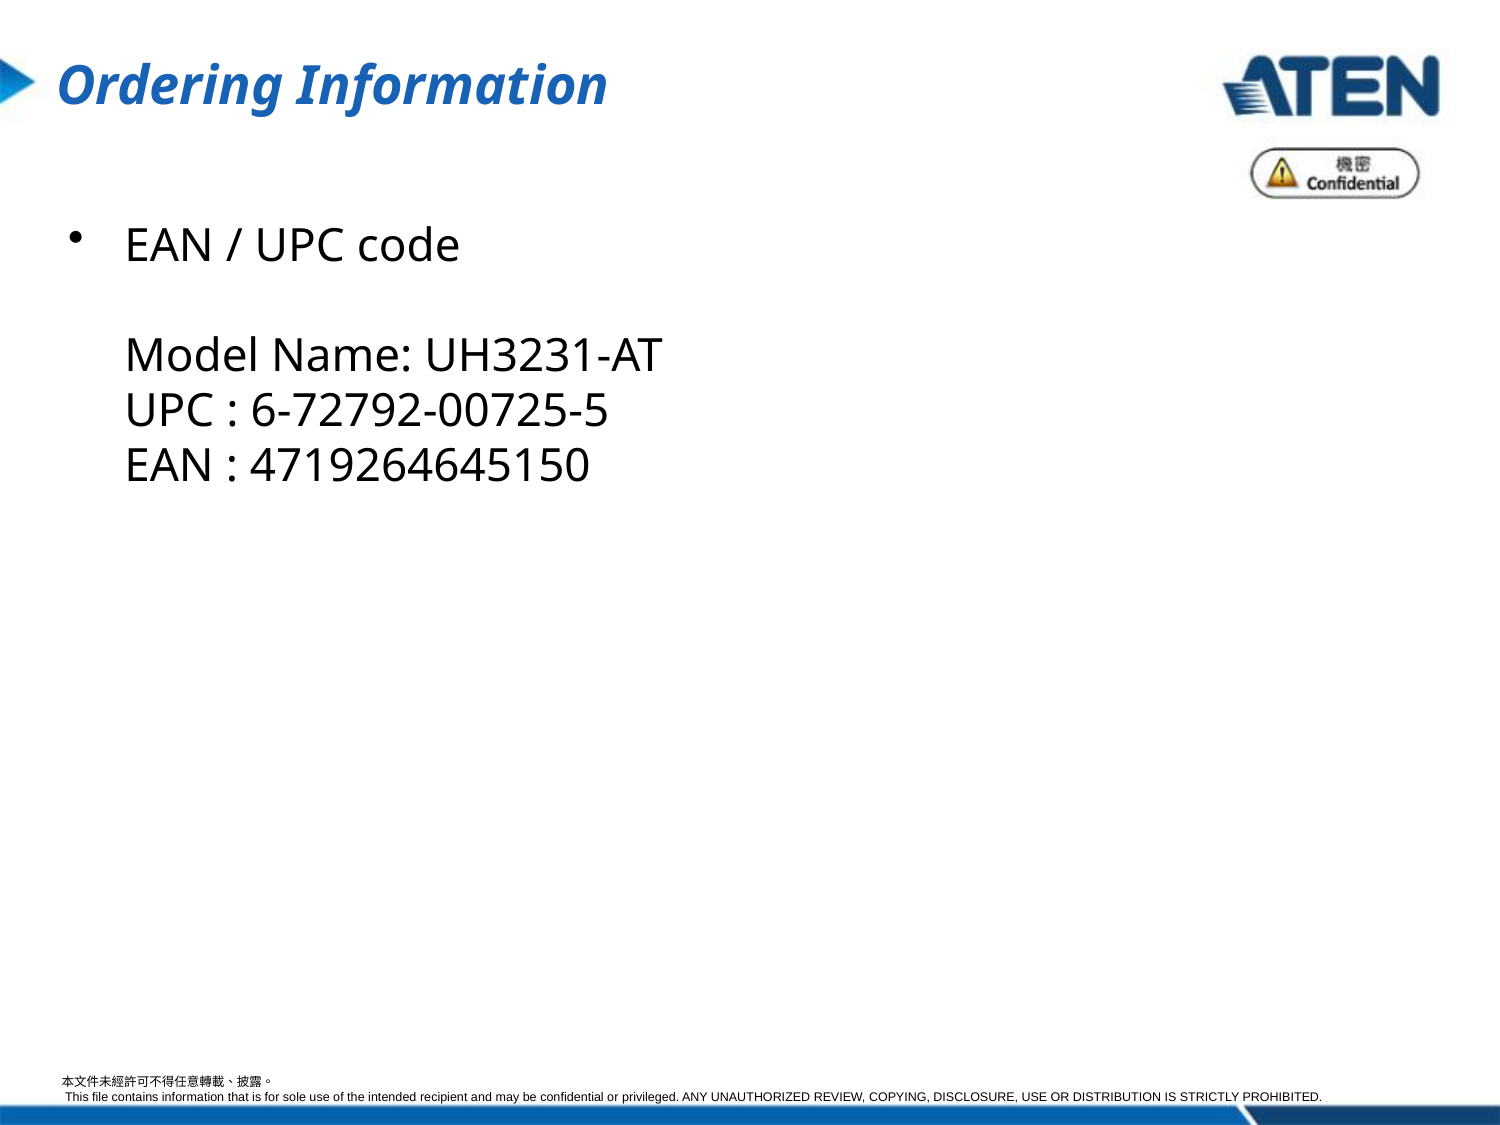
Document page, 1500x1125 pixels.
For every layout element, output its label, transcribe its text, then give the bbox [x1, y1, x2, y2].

picture [0, 0, 1500, 1125]
list EAN / UPC code Model Name: UH3231-AT UPC : 6-72792-00725-5 EAN : 4719264645150 [52, 207, 1448, 988]
title Ordering Information [40, 42, 1271, 124]
